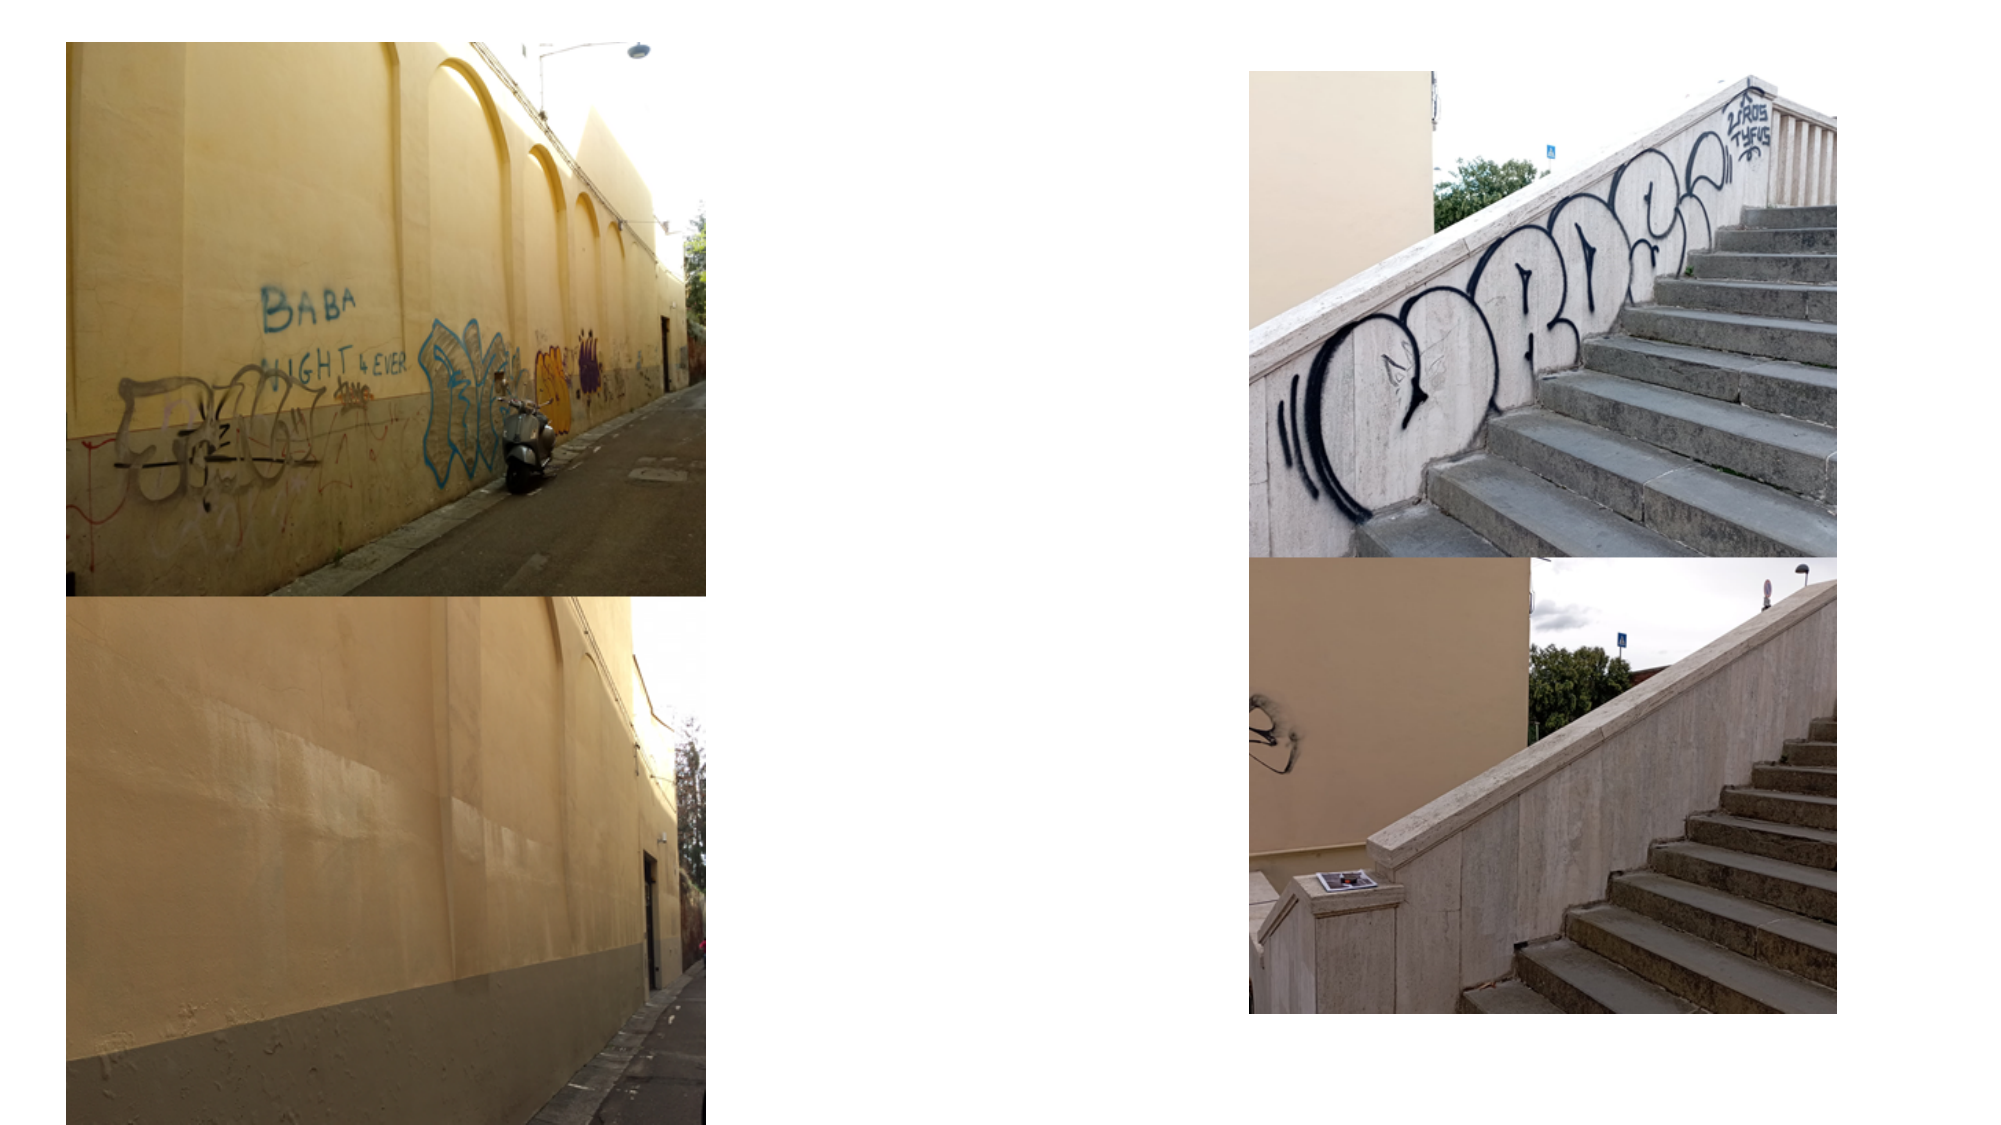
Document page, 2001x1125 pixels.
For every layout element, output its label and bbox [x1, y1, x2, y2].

picture [1249, 71, 1837, 1014]
picture [66, 42, 706, 1125]
